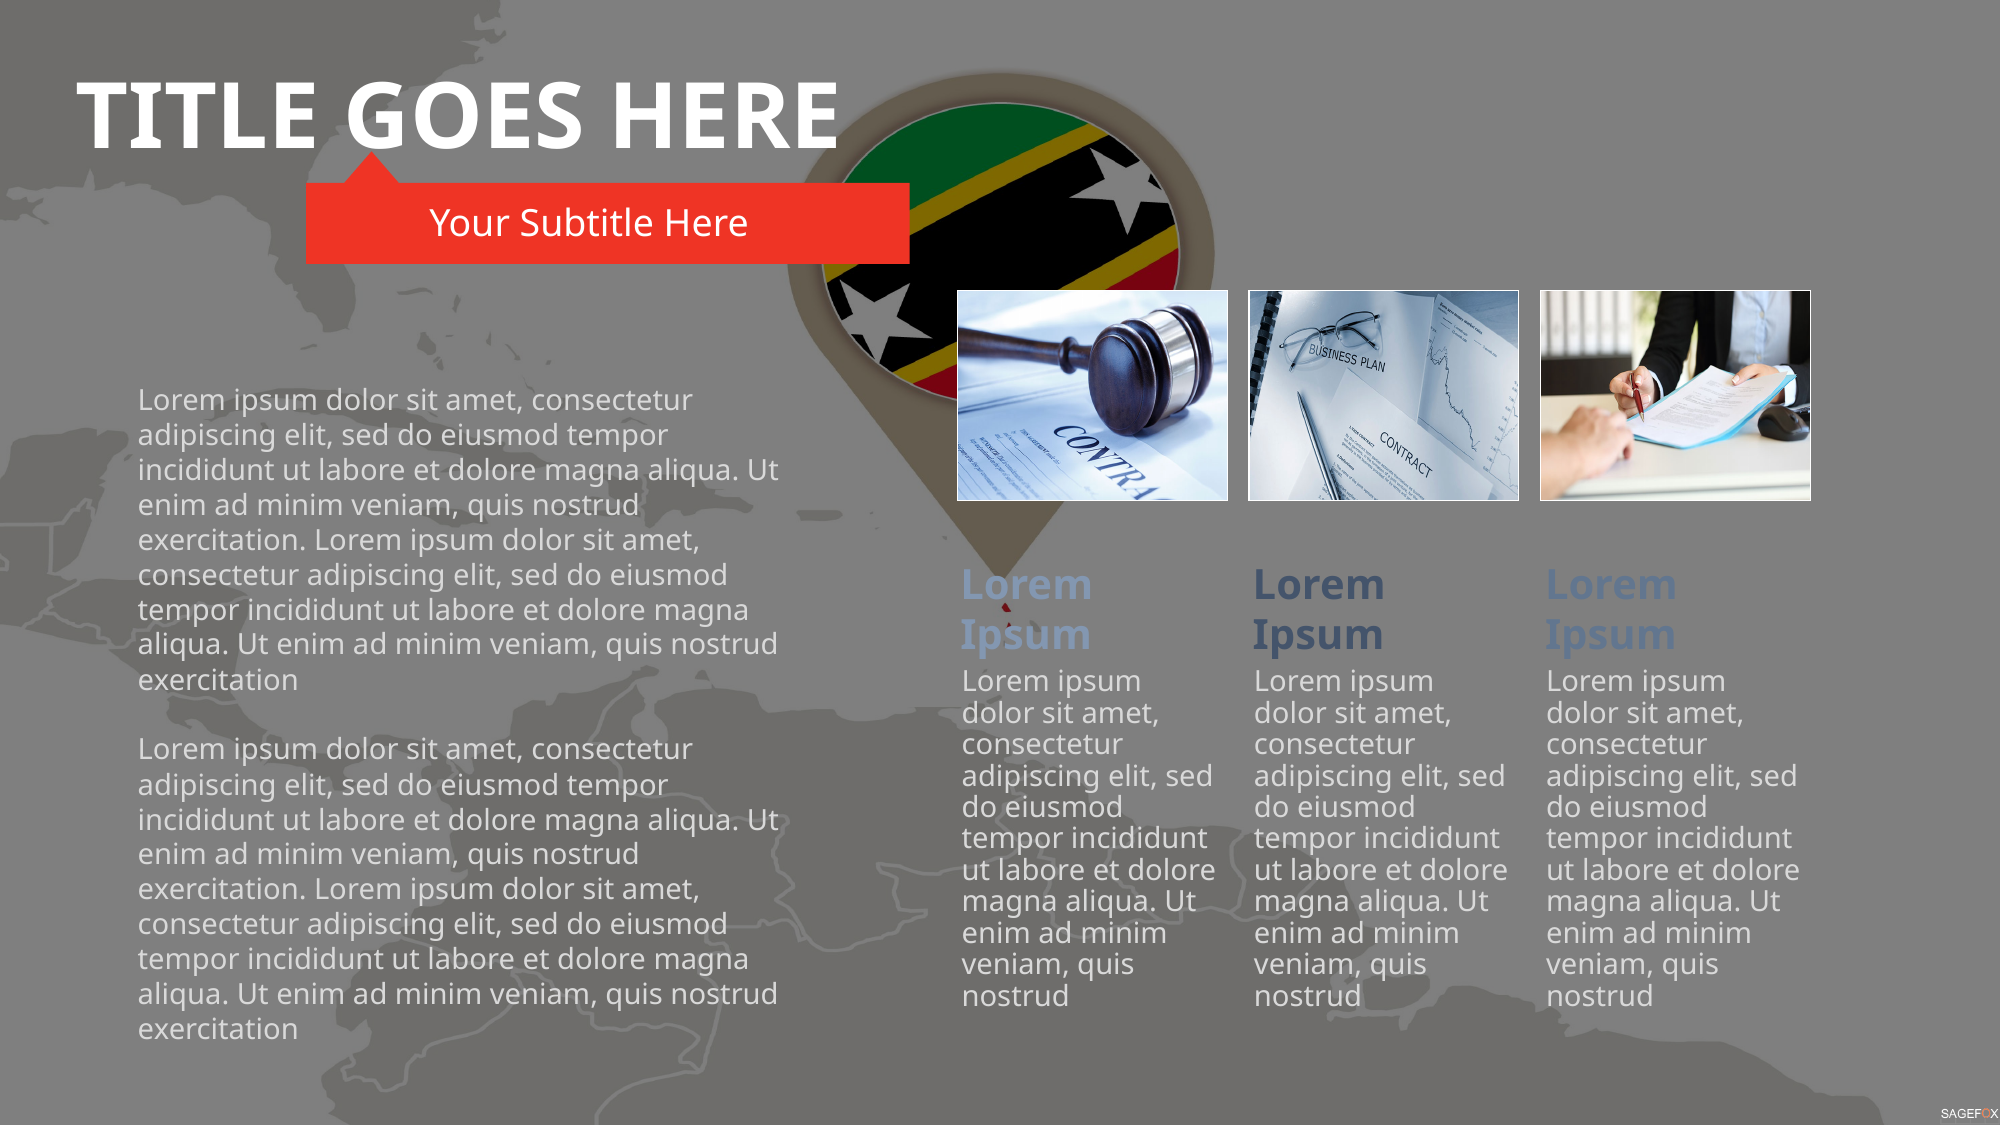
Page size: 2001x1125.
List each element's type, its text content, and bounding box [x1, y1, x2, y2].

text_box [306, 151, 910, 264]
text_box TITLE GOES HERE [60, 49, 965, 175]
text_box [1530, 550, 1807, 1000]
text_box [1540, 290, 1812, 502]
picture [0, 0, 2001, 1125]
text_box [1248, 290, 1520, 502]
text_box [956, 290, 1228, 502]
text_box Lorem ipsum dolor sit amet, consectetur adipiscing elit, sed do eiusmod tempor incididunt ut labore et dolore magna aliqua. Ut enim ad minim veniam, quis nostrud exercitation. Lorem ipsum dolor sit amet, consectetur adipiscing elit, sed do eiusmod tempor incididunt ut labore et dolore magna aliqua. Ut enim ad minim veniam, quis nostrud exercitation Lorem ipsum dolor sit amet, consectetur adipiscing elit, sed do eiusmod tempor incididunt ut labore et dolore magna aliqua. Ut enim ad minim veniam, quis nostrud exercitation. Lorem ipsum dolor sit amet, consectetur adipiscing elit, sed do eiusmod tempor incididunt ut labore et dolore magna aliqua. Ut enim ad minim veniam, quis nostrud exercitation [122, 373, 798, 1125]
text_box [945, 550, 1223, 1000]
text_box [1237, 550, 1515, 1000]
